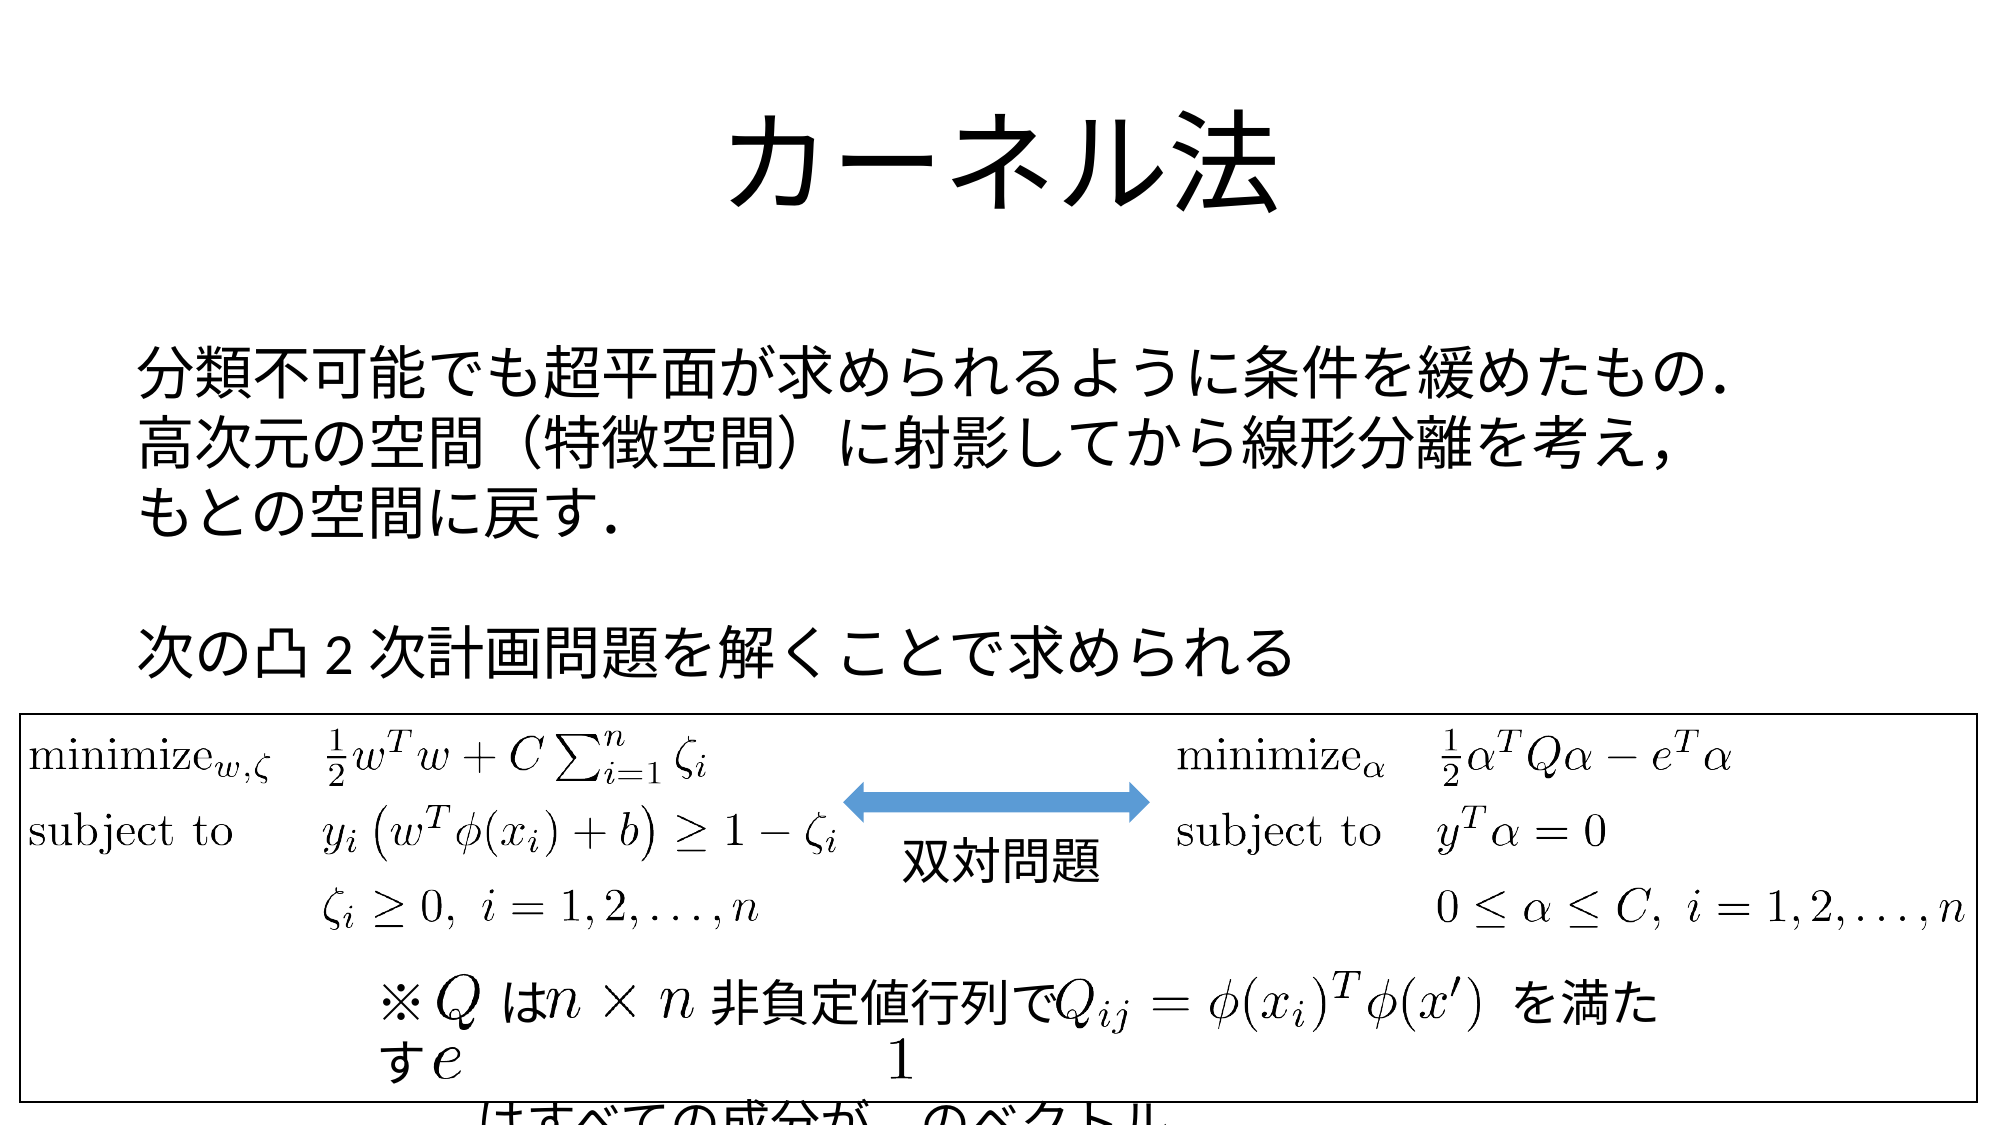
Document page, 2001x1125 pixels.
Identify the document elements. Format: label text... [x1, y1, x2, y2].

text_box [19, 713, 1978, 1103]
text_box 分類不可能でも超平面が求められるように条件を緩めたもの． 高次元の空間（特徴空間）に射影してから線形分離を考え， もとの空間に戻す． 次の凸2次計画問題を解くことで求められる [121, 328, 1910, 694]
title カーネル法 [137, 59, 1863, 278]
